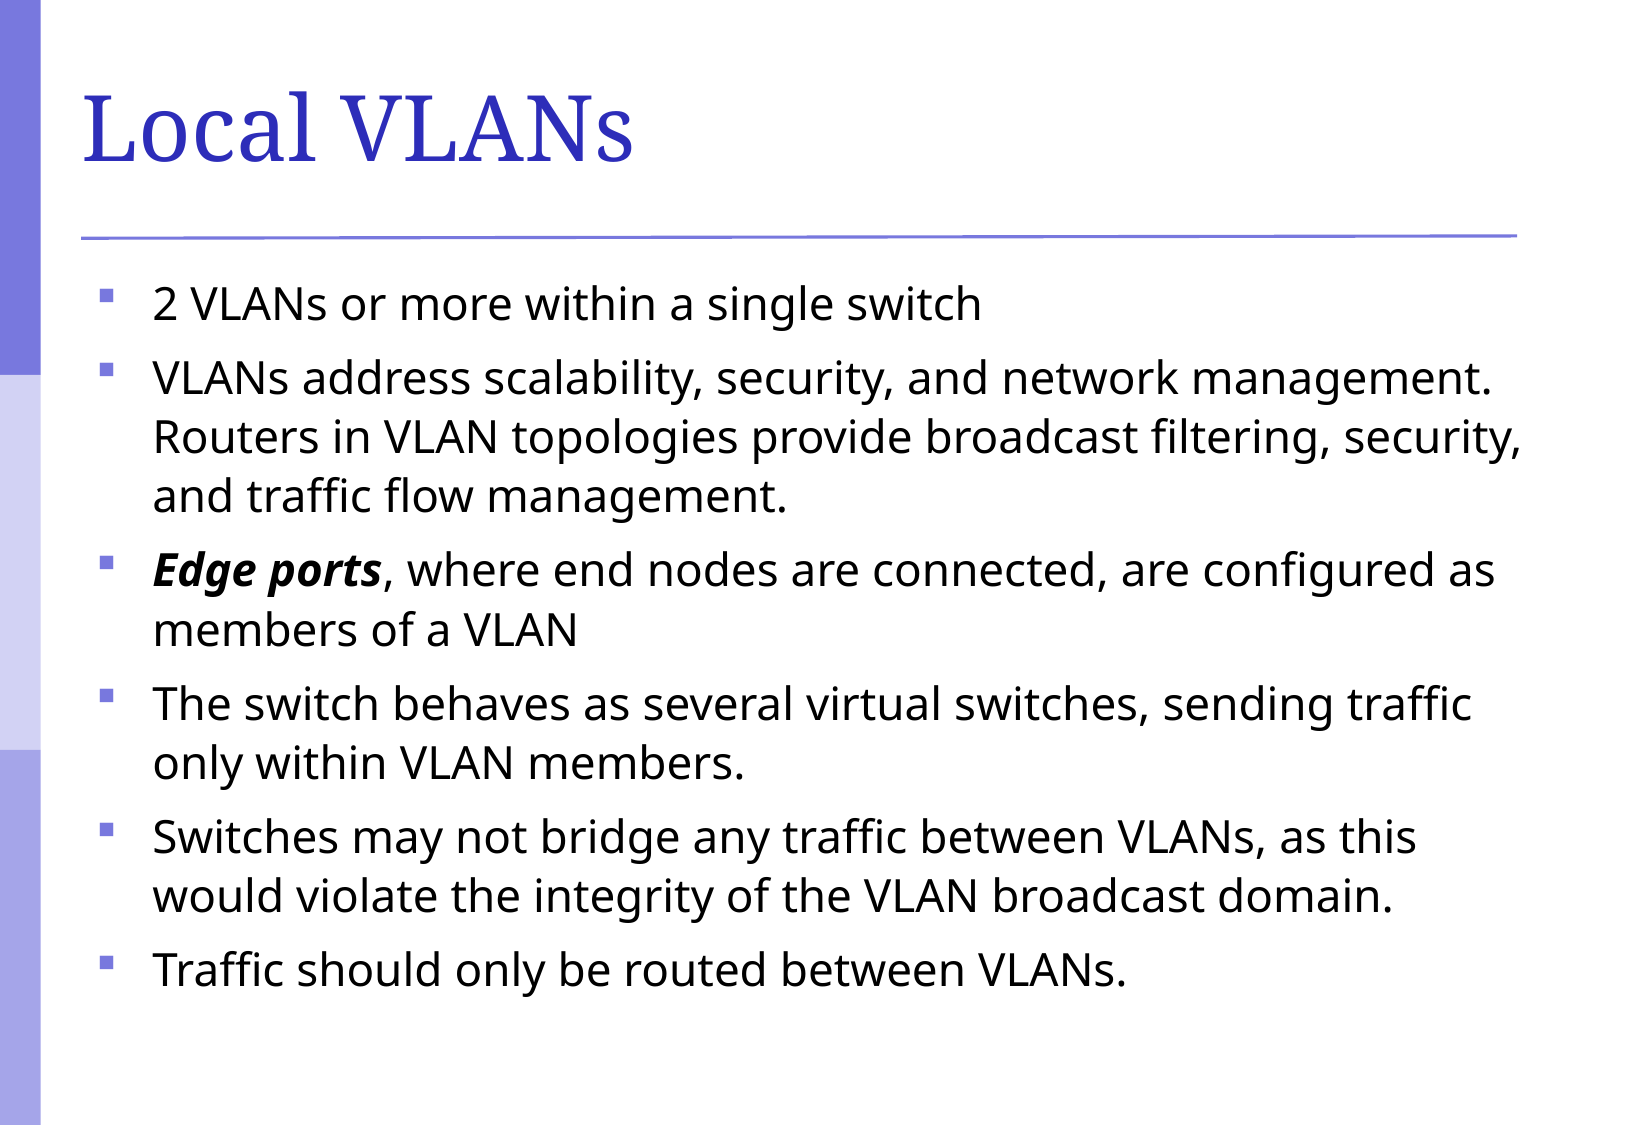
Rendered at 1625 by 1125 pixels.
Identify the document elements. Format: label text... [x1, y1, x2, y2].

title Local VLANs [80, 40, 1543, 232]
list 2 VLANs or more within a single switch VLANs address scalability, security, and network management. Routers in VLAN topologies provide broadcast filtering, security, and traffic flow management. Edge ports, where end nodes are connected, are configured as members of a VLAN The switch behaves as several virtual switches, sending traffic only within VLAN members. Switches may not bridge any traffic between VLANs, as this would violate the integrity of the VLAN broadcast domain. Traffic should only be routed between VLANs. [80, 262, 1543, 1006]
